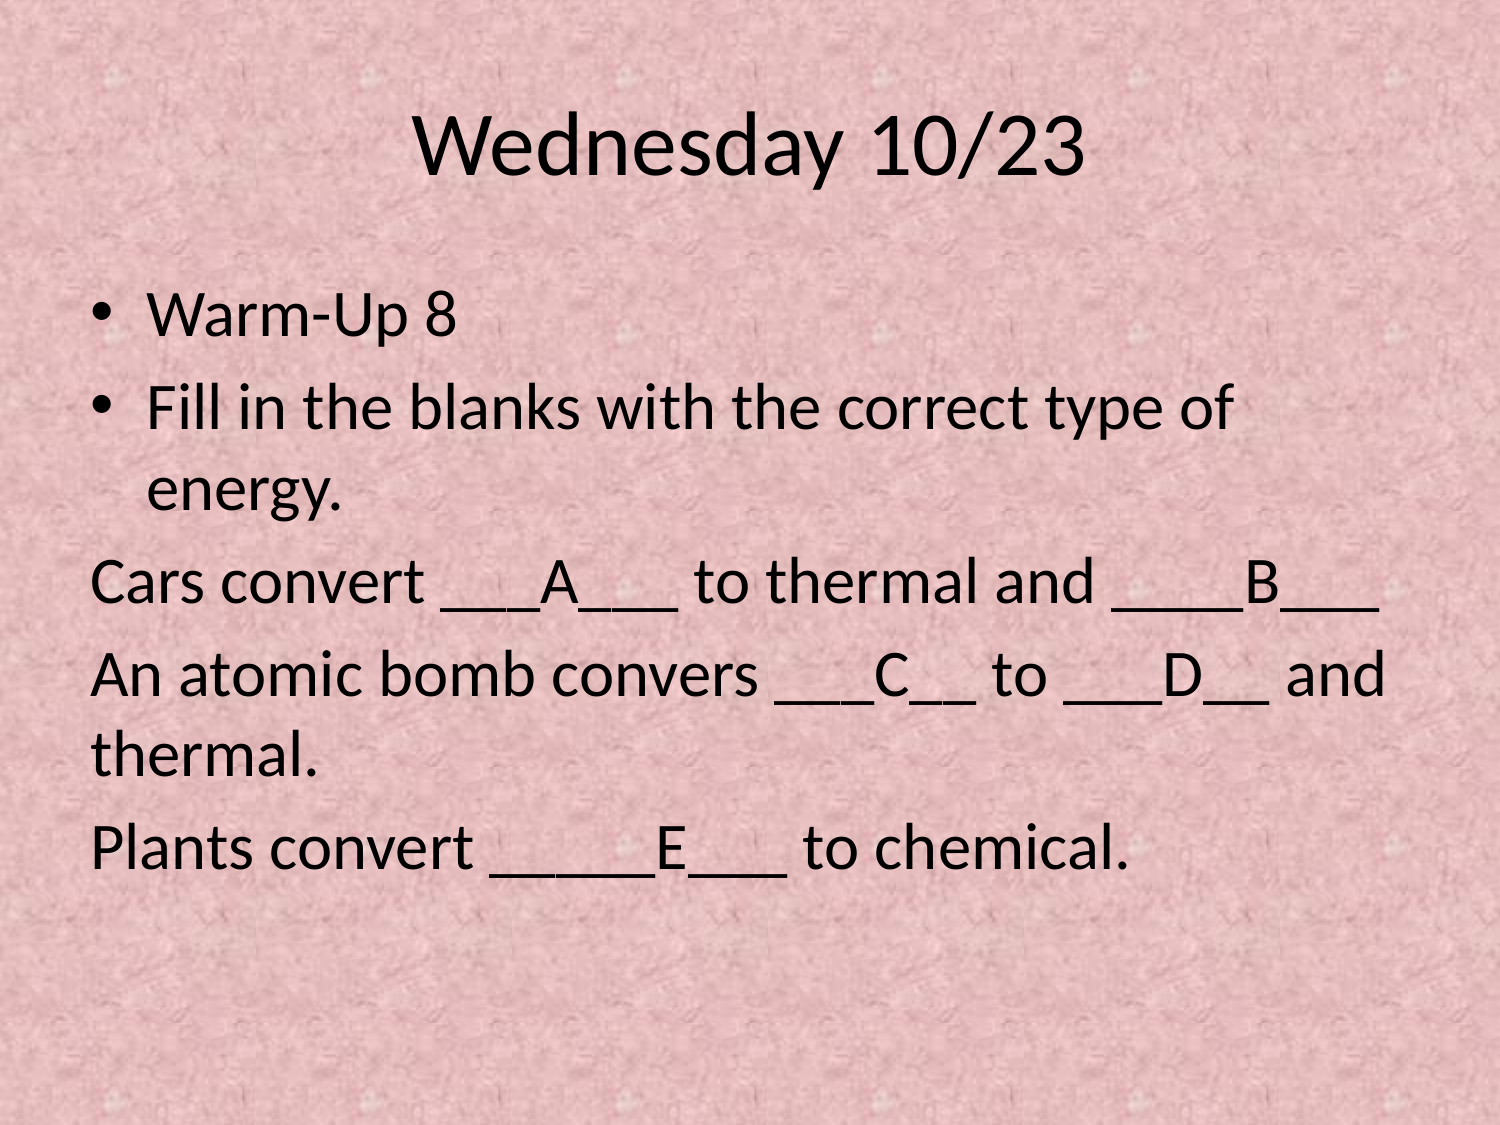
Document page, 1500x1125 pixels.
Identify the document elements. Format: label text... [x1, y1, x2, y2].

picture [0, 0, 1500, 1125]
title Wednesday 10/23 [75, 45, 1425, 233]
list Warm-Up 8 Fill in the blanks with the correct type of energy. Cars convert ___A___ to thermal and ____B___ An atomic bomb convers ___C__ to ___D__ and thermal. Plants convert _____E___ to chemical. [75, 262, 1425, 1005]
